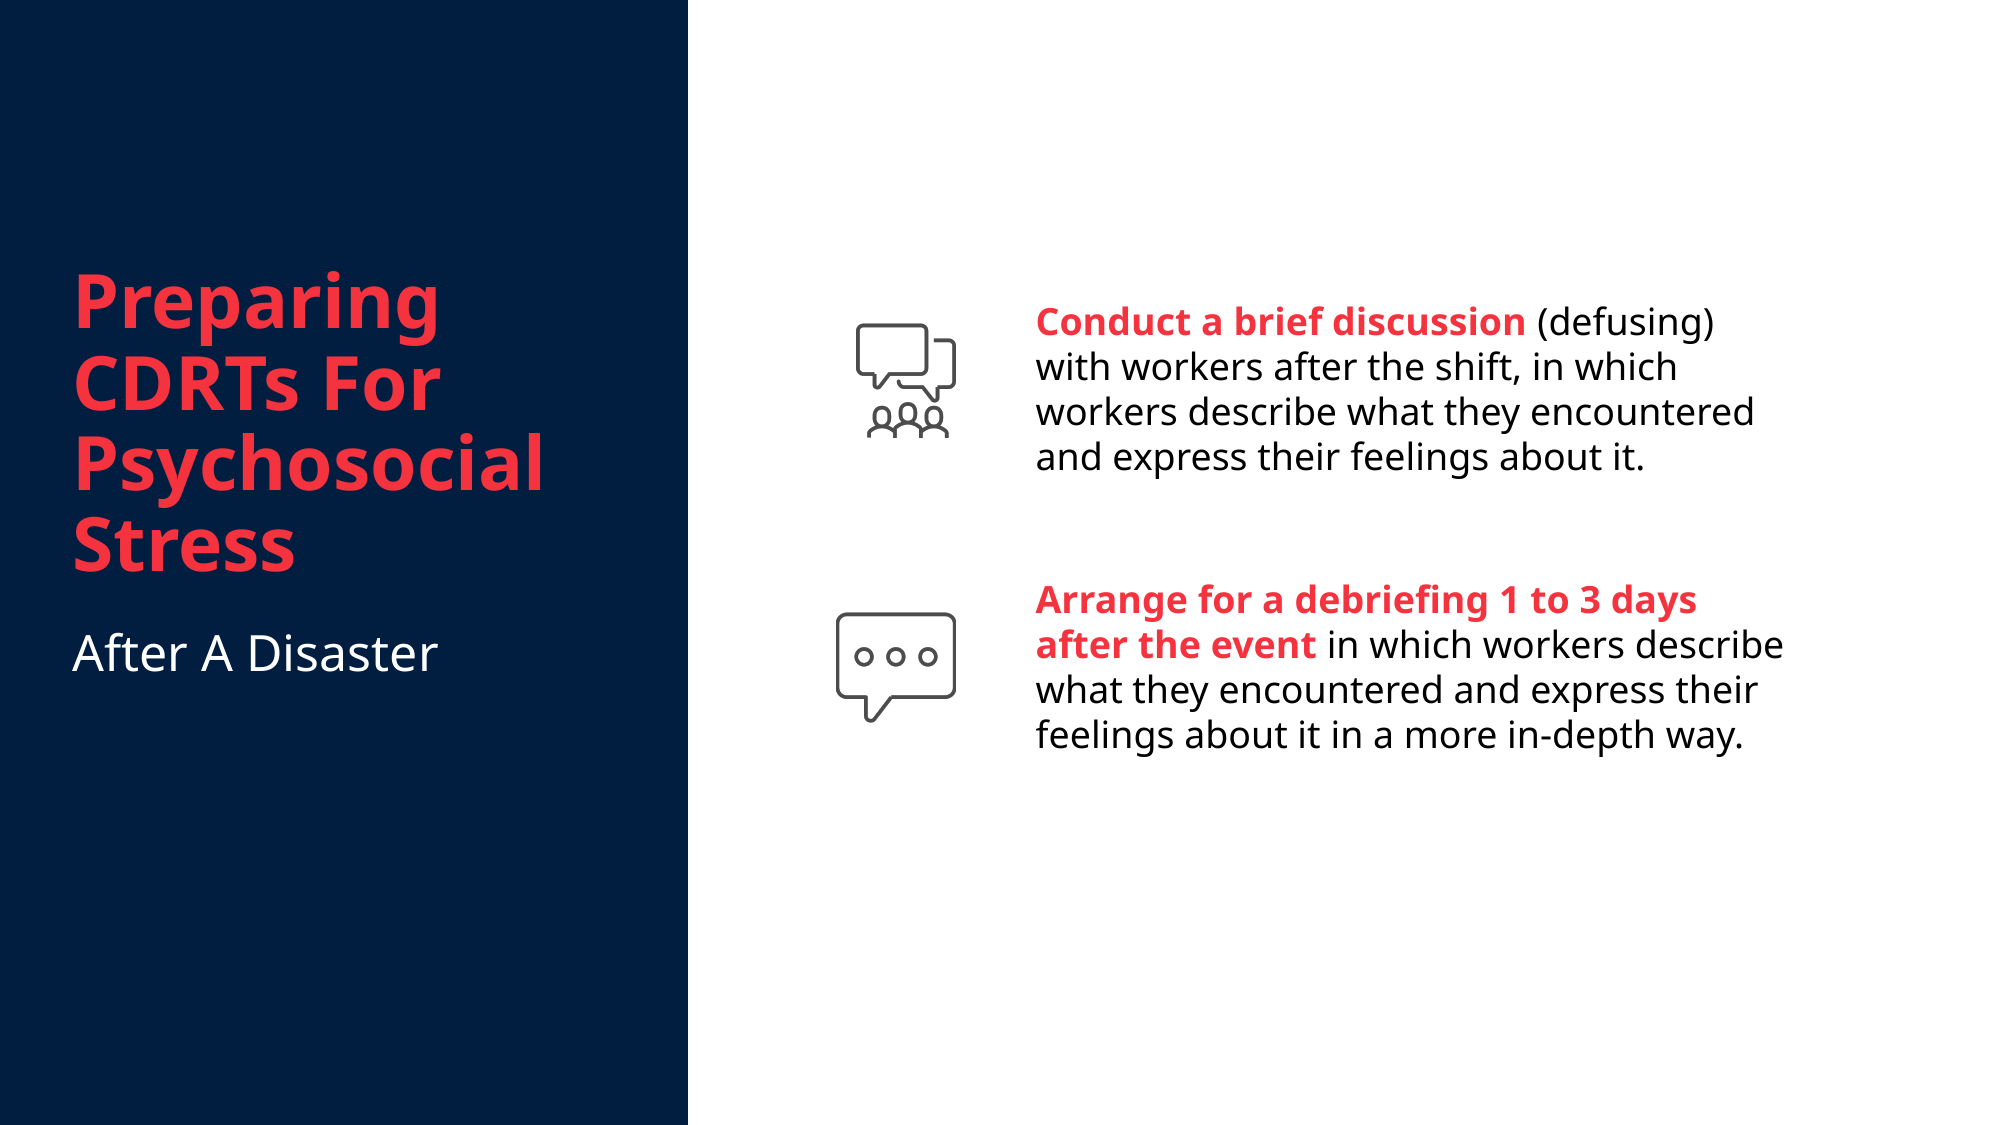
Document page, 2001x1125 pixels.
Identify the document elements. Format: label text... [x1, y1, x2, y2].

text_box Arrange for a debriefing 1 to 3 days after the event in which workers describe what they encountered and express their feelings about it in a more in-depth way. [1020, 569, 1807, 764]
text_box Conduct a brief discussion (defusing) with workers after the shift, in which workers describe what they encountered and express their feelings about it. [1020, 290, 1807, 486]
text_box [0, 0, 688, 1125]
picture [856, 323, 957, 438]
text_box Preparing CDRTs For Psychosocial Stress After A Disaster [57, 104, 640, 842]
picture [836, 612, 957, 723]
